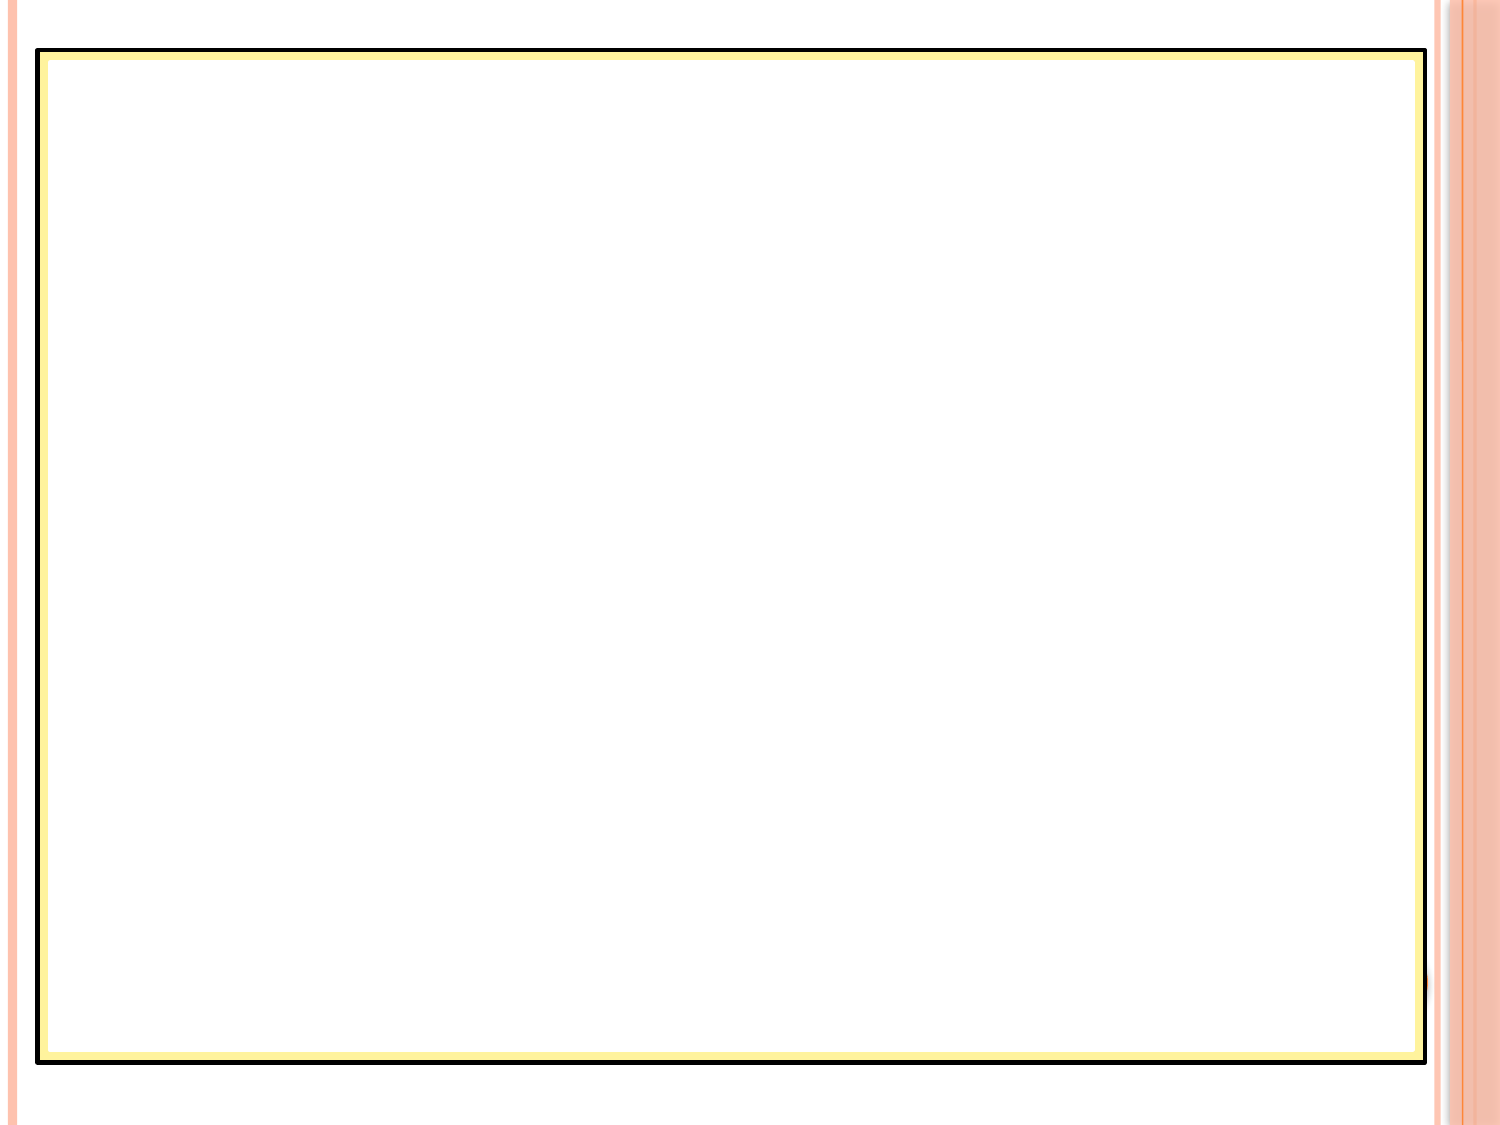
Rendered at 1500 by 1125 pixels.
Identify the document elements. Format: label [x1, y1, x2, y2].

text_box [48, 60, 1415, 1052]
text_box [35, 48, 1427, 1065]
